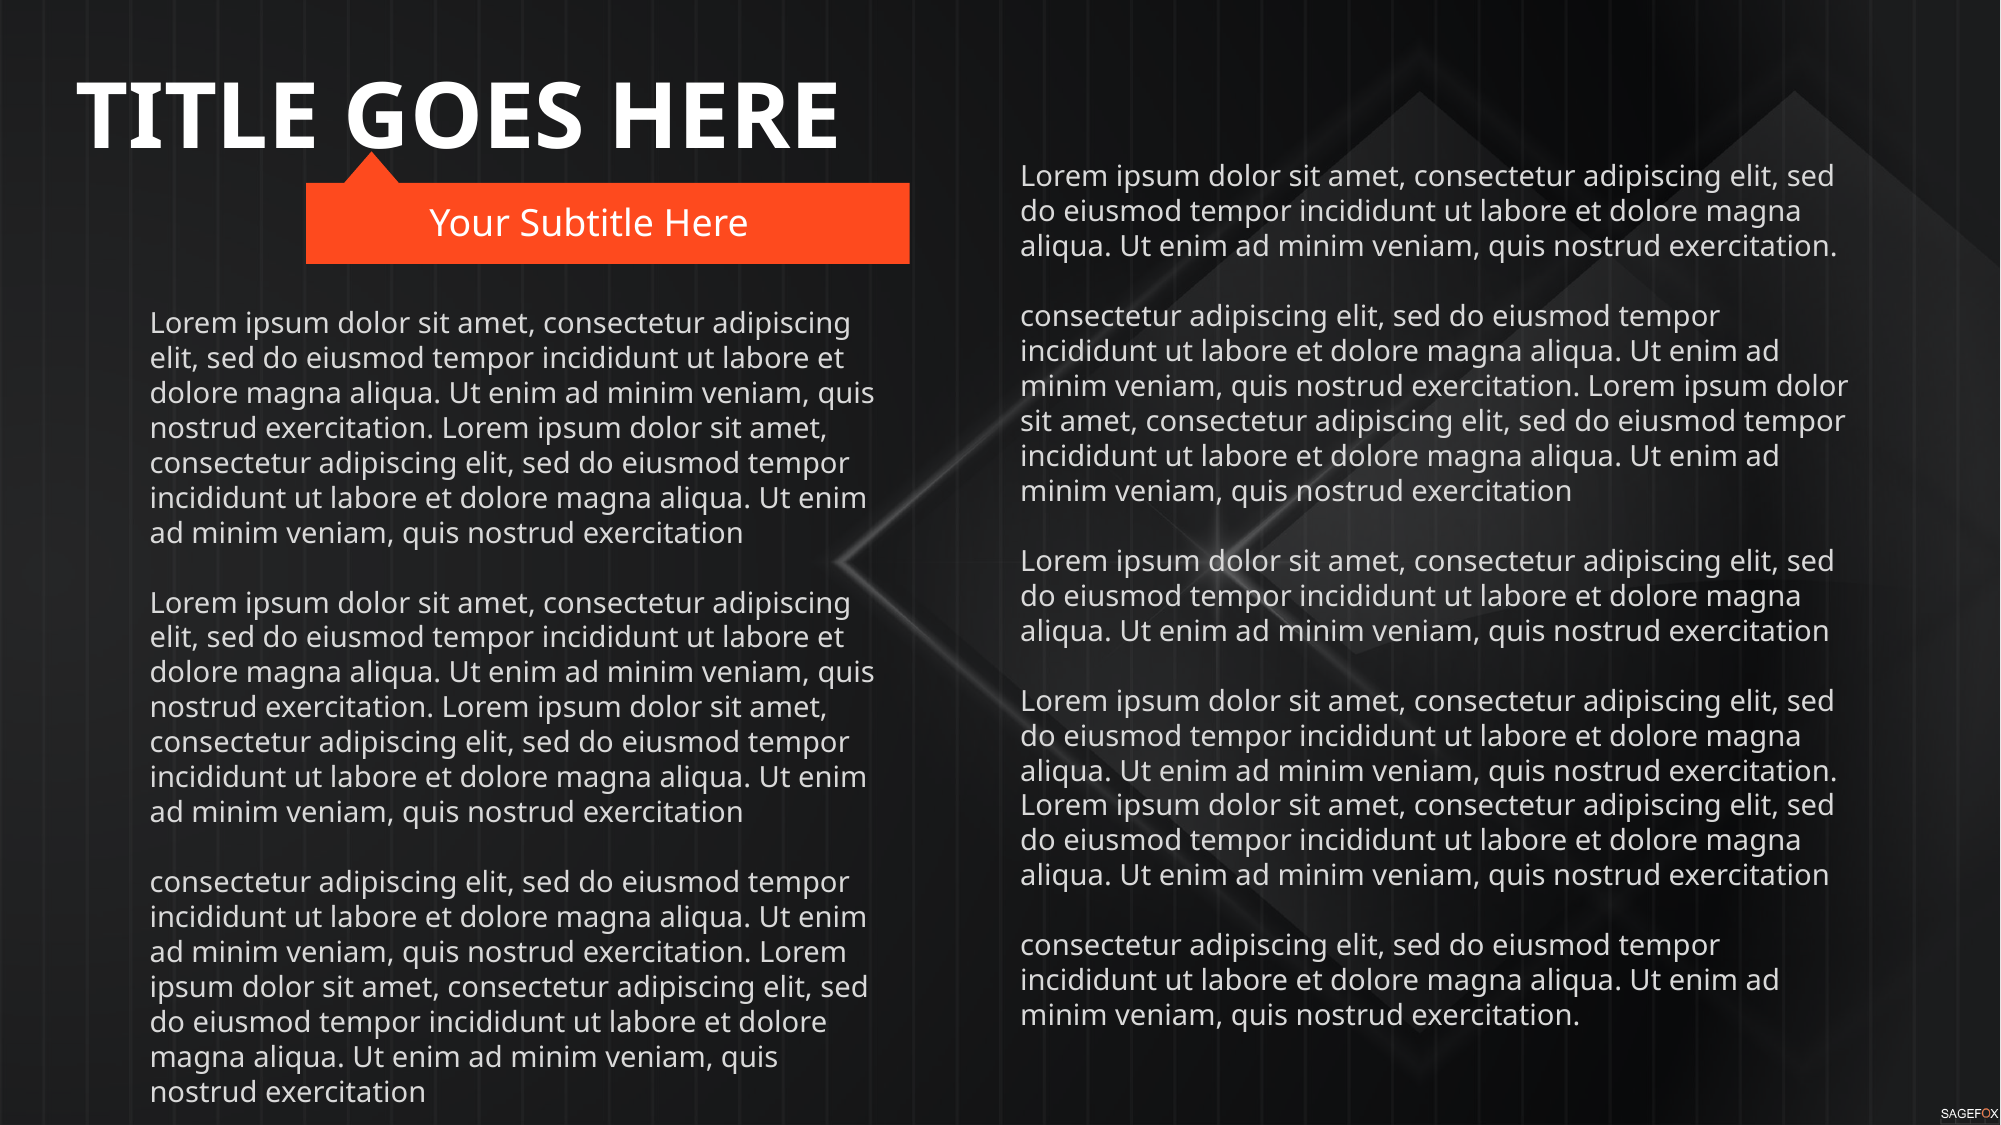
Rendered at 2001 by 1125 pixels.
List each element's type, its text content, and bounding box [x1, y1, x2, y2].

picture [0, 0, 2001, 1125]
text_box Lorem ipsum dolor sit amet, consectetur adipiscing elit, sed do eiusmod tempor incididunt ut labore et dolore magna aliqua. Ut enim ad minim veniam, quis nostrud exercitation. consectetur adipiscing elit, sed do eiusmod tempor incididunt ut labore et dolore magna aliqua. Ut enim ad minim veniam, quis nostrud exercitation. Lorem ipsum dolor sit amet, consectetur adipiscing elit, sed do eiusmod tempor incididunt ut labore et dolore magna aliqua. Ut enim ad minim veniam, quis nostrud exercitation Lorem ipsum dolor sit amet, consectetur adipiscing elit, sed do eiusmod tempor incididunt ut labore et dolore magna aliqua. Ut enim ad minim veniam, quis nostrud exercitation Lorem ipsum dolor sit amet, consectetur adipiscing elit, sed do eiusmod tempor incididunt ut labore et dolore magna aliqua. Ut enim ad minim veniam, quis nostrud exercitation. Lorem ipsum dolor sit amet, consectetur adipiscing elit, sed do eiusmod tempor incididunt ut labore et dolore magna aliqua. Ut enim ad minim veniam, quis nostrud exercitation consectetur adipiscing elit, sed do eiusmod tempor incididunt ut labore et dolore magna aliqua. Ut enim ad minim veniam, quis nostrud exercitation. [1005, 150, 1876, 1039]
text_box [306, 151, 910, 264]
text_box TITLE GOES HERE [60, 49, 965, 175]
text_box Lorem ipsum dolor sit amet, consectetur adipiscing elit, sed do eiusmod tempor incididunt ut labore et dolore magna aliqua. Ut enim ad minim veniam, quis nostrud exercitation. Lorem ipsum dolor sit amet, consectetur adipiscing elit, sed do eiusmod tempor incididunt ut labore et dolore magna aliqua. Ut enim ad minim veniam, quis nostrud exercitation Lorem ipsum dolor sit amet, consectetur adipiscing elit, sed do eiusmod tempor incididunt ut labore et dolore magna aliqua. Ut enim ad minim veniam, quis nostrud exercitation. Lorem ipsum dolor sit amet, consectetur adipiscing elit, sed do eiusmod tempor incididunt ut labore et dolore magna aliqua. Ut enim ad minim veniam, quis nostrud exercitation consectetur adipiscing elit, sed do eiusmod tempor incididunt ut labore et dolore magna aliqua. Ut enim ad minim veniam, quis nostrud exercitation. Lorem ipsum dolor sit amet, consectetur adipiscing elit, sed do eiusmod tempor incididunt ut labore et dolore magna aliqua. Ut enim ad minim veniam, quis nostrud exercitation [134, 296, 897, 1125]
